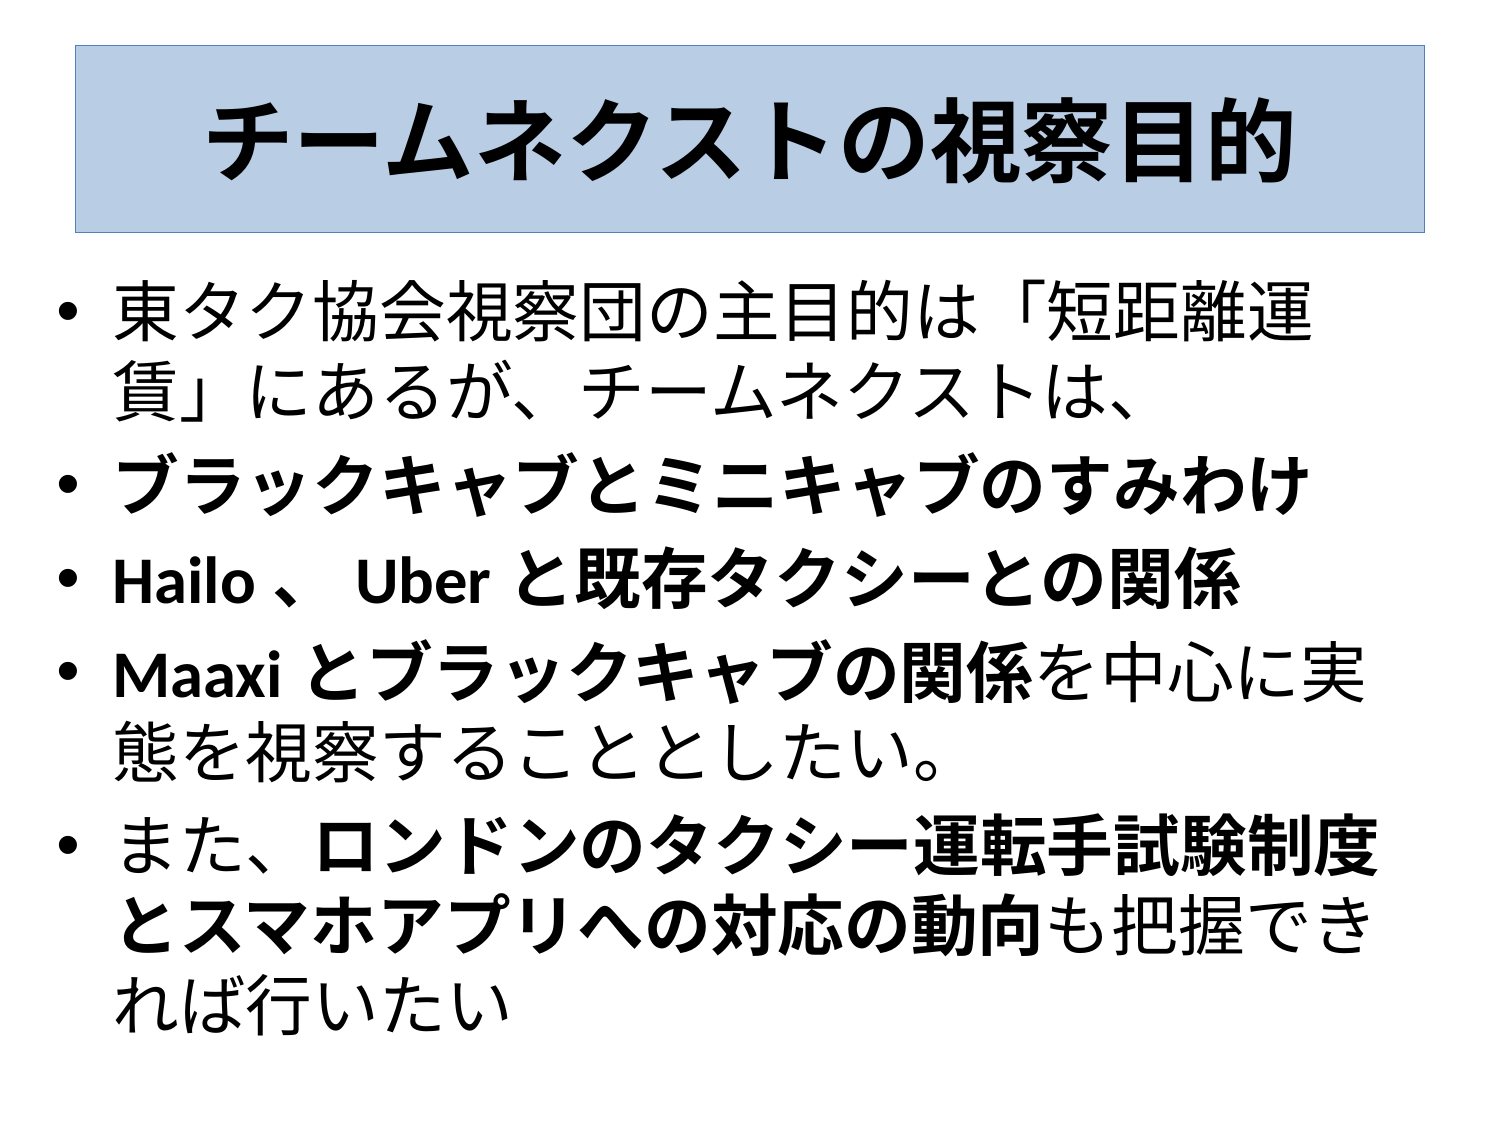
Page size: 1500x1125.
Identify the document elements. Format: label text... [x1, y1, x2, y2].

list 東タク協会視察団の主目的は「短距離運賃」にあるが、チームネクストは、 ブラックキャブとミニキャブのすみわけ Hailo、Uberと既存タクシーとの関係 Maaxiとブラックキャブの関係を中心に実態を視察することとしたい。 また、ロンドンのタクシー運転手試験制度とスマホアプリへの対応の動向も把握できれば行いたい [41, 262, 1425, 1125]
title チームネクストの視察目的 [75, 45, 1425, 233]
